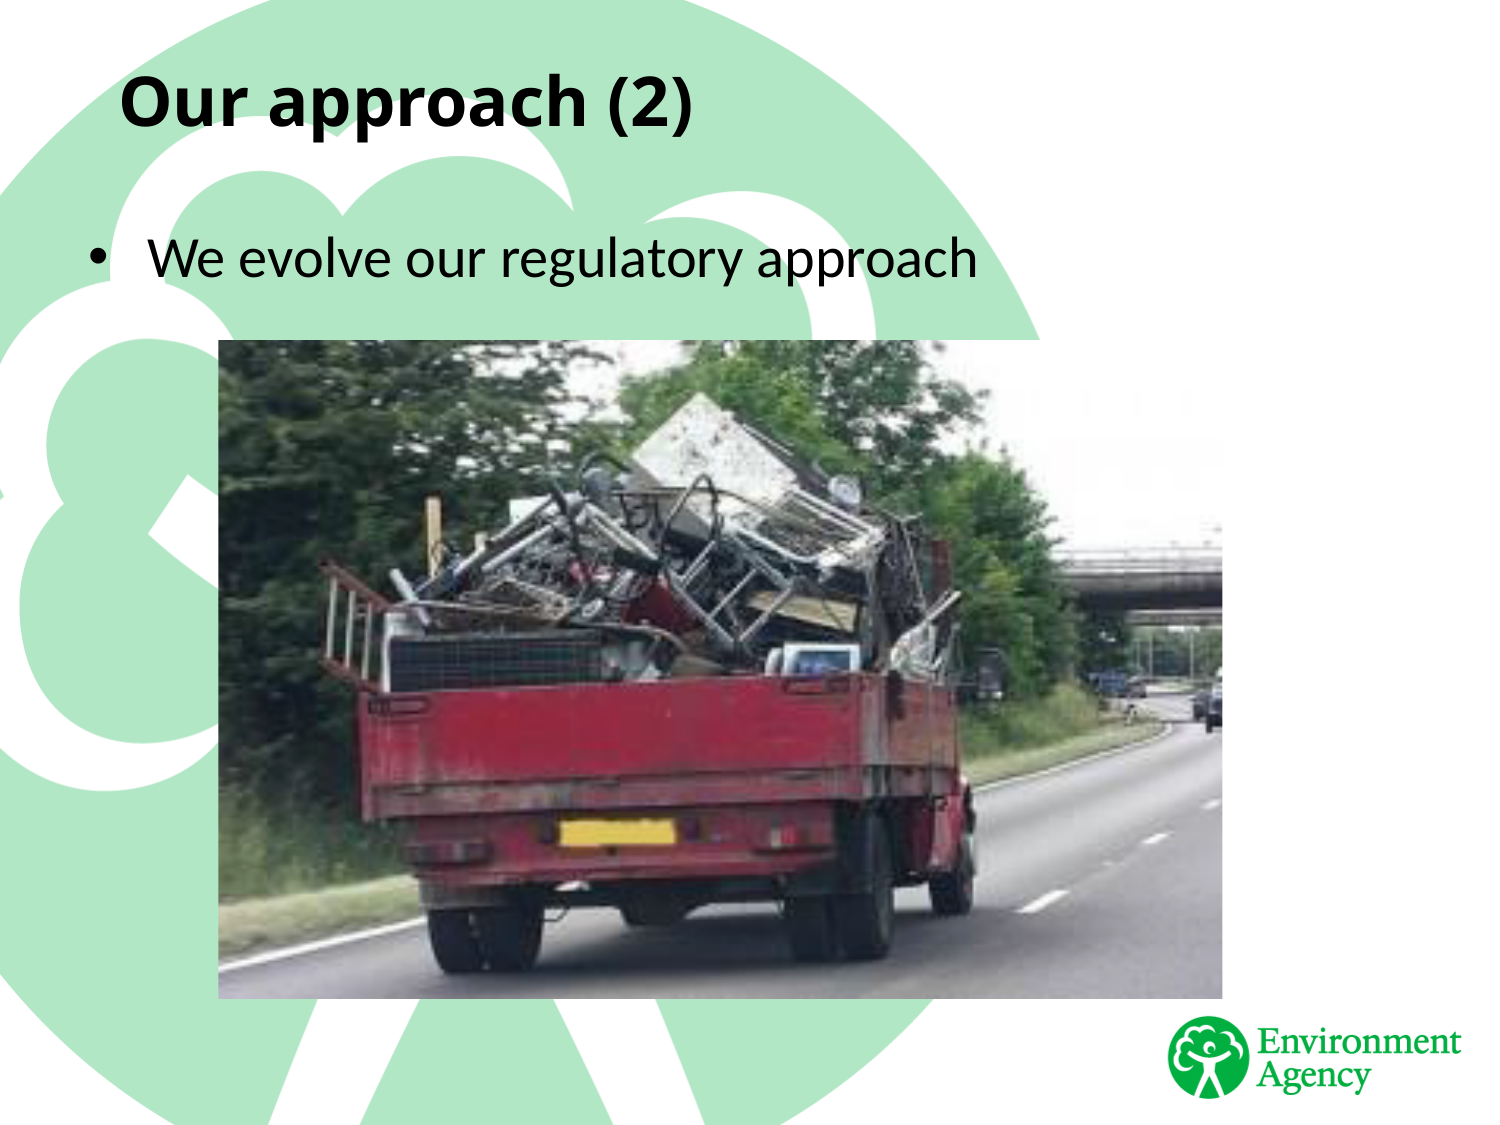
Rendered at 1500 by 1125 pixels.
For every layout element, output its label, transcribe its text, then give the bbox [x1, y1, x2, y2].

title Our approach (2) [103, 59, 1397, 219]
picture [0, 0, 1500, 1125]
list We evolve our regulatory approach [73, 219, 1420, 999]
